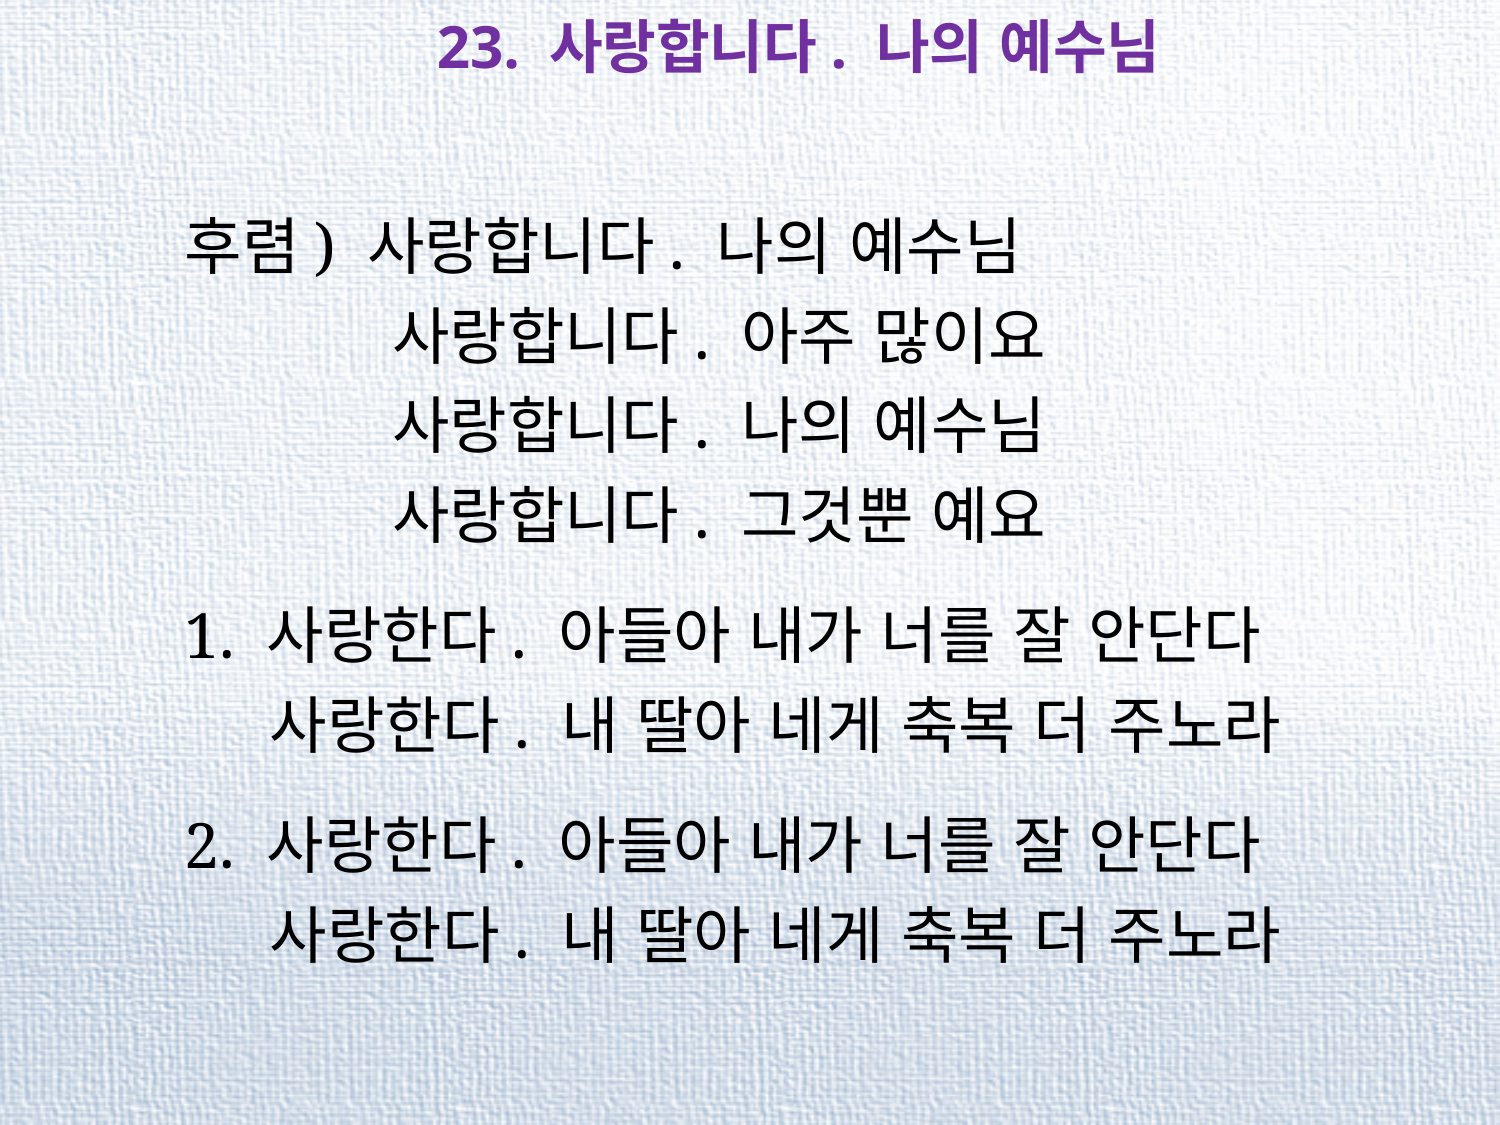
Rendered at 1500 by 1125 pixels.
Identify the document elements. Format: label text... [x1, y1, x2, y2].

text_box 23. 사랑합니다. 나의 예수님 [431, 4, 1223, 86]
text_box 후렴) 사랑합니다. 나의 예수님 사랑합니다. 아주 많이요 사랑합니다. 나의 예수님 사랑합니다. 그것뿐 예요 1. 사랑한다. 아들아 내가 너를 잘 안단다 사랑한다. 내 딸아 네게 축복 더 주노라 2. 사랑한다. 아들아 내가 너를 잘 안단다 사랑한다. 내 딸아 네게 축복 더 주노라 [169, 184, 1328, 979]
